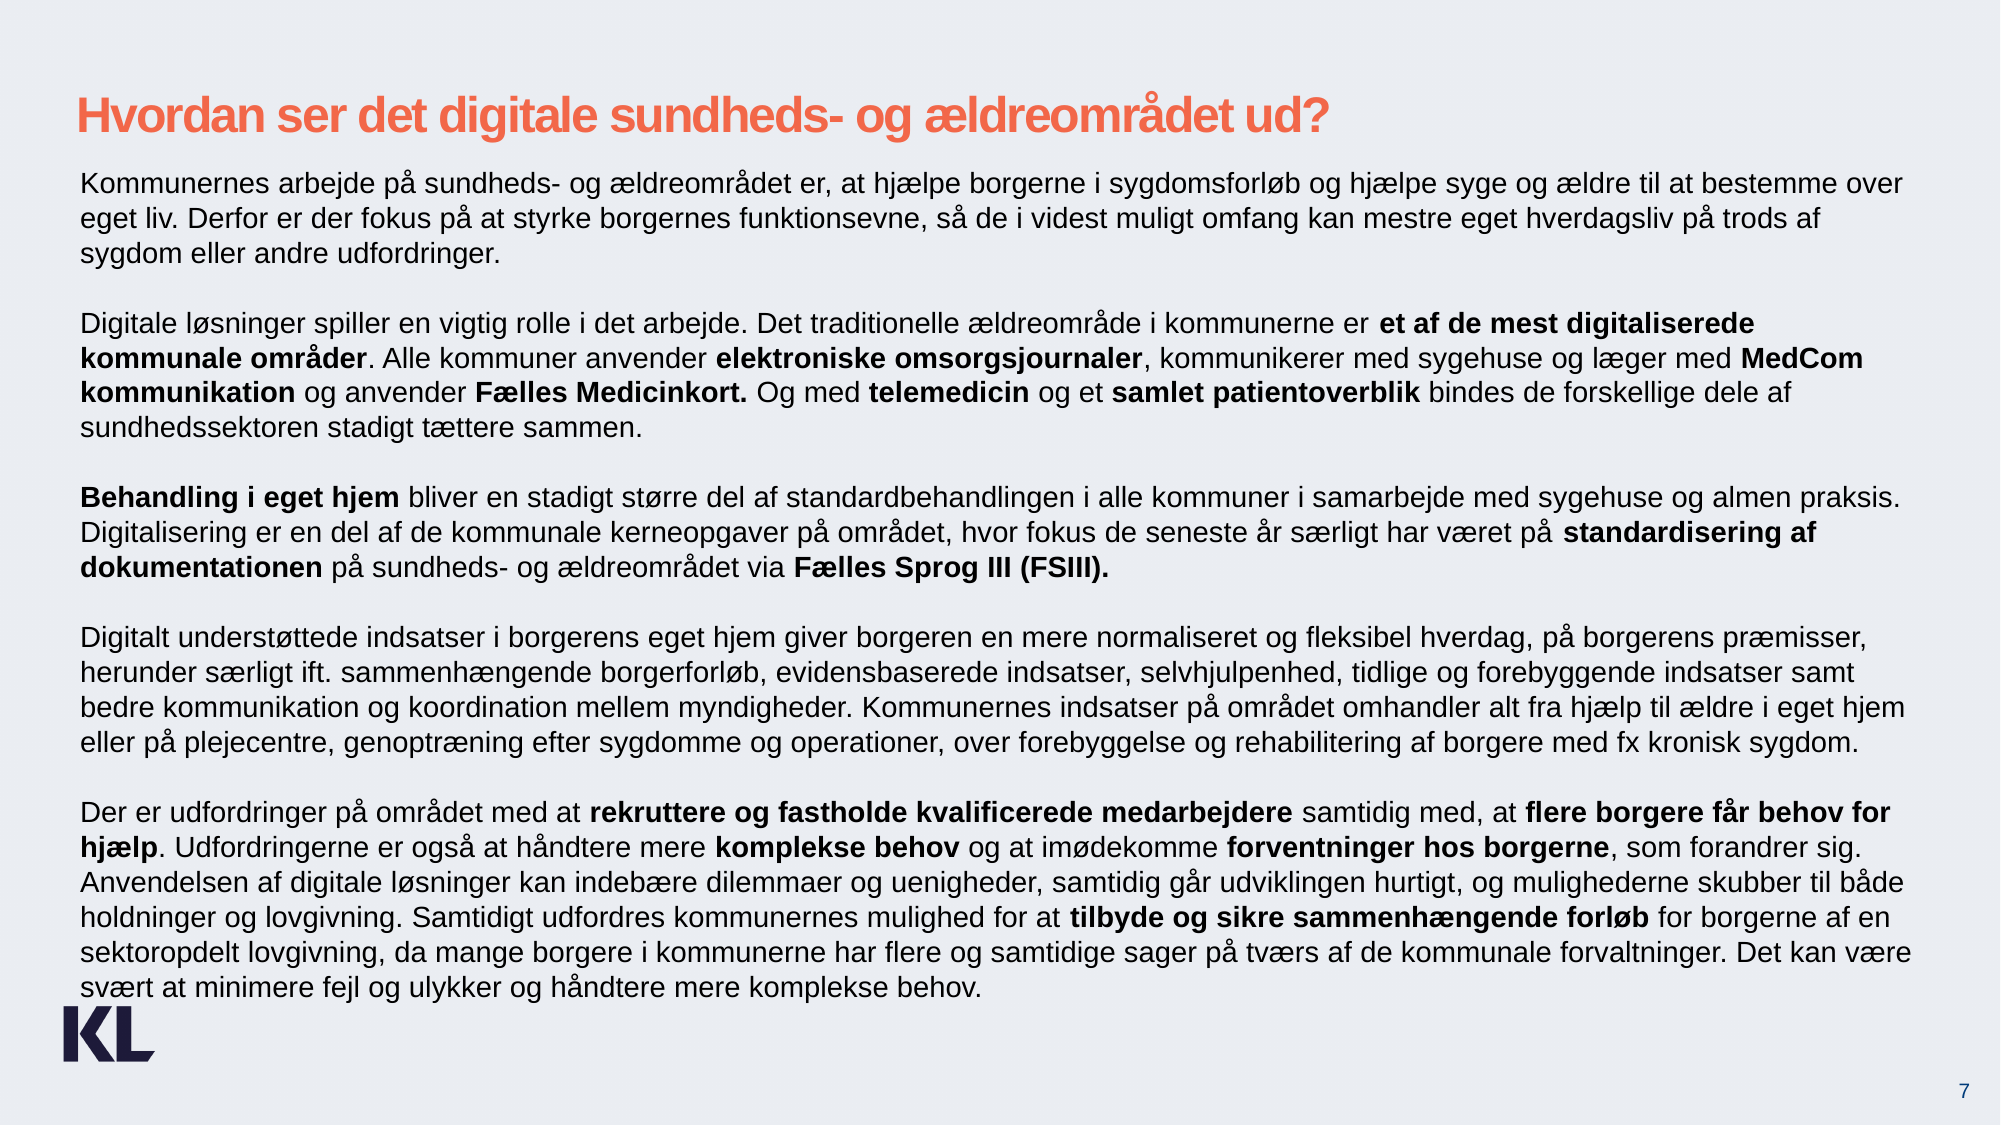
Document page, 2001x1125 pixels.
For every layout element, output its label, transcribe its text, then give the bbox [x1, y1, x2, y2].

text_box Hvordan ser det digitale sundheds- og ældreområdet ud? [62, 73, 1970, 157]
picture [0, 0, 2001, 1125]
text_box Kommunernes arbejde på sundheds- og ældreområdet er, at hjælpe borgerne i sygdomsforløb og hjælpe syge og ældre til at bestemme over eget liv. Derfor er der fokus på at styrke borgernes funktionsevne, så de i videst muligt omfang kan mestre eget hverdagsliv på trods af sygdom eller andre udfordringer. Digitale løsninger spiller en vigtig rolle i det arbejde. Det traditionelle ældreområde i kommunerne er et af de mest digitaliserede kommunale områder. Alle kommuner anvender elektroniske omsorgsjournaler, kommunikerer med sygehuse og læger med MedCom kommunikation og anvender Fælles Medicinkort. Og med telemedicin og et samlet patientoverblik bindes de forskellige dele af sundhedssektoren stadigt tættere sammen. Behandling i eget hjem bliver en stadigt større del af standardbehandlingen i alle kommuner i samarbejde med sygehuse og almen praksis. Digitalisering er en del af de kommunale kerneopgaver på området, hvor fokus de seneste år særligt har været på standardisering af dokumentationen på sundheds- og ældreområdet via Fælles Sprog III (FSIII). Digitalt understøttede indsatser i borgerens eget hjem giver borgeren en mere normaliseret og fleksibel hverdag, på borgerens præmisser, herunder særligt ift. sammenhængende borgerforløb, evidensbaserede indsatser, selvhjulpenhed, tidlige og forebyggende indsatser samt bedre kommunikation og koordination mellem myndigheder. Kommunernes indsatser på området omhandler alt fra hjælp til ældre i eget hjem eller på plejecentre, genoptræning efter sygdomme og operationer, over forebyggelse og rehabilitering af borgere med fx kronisk sygdom. Der er udfordringer på området med at rekruttere og fastholde kvalificerede medarbejdere samtidig med, at flere borgere får behov for hjælp. Udfordringerne er også at håndtere mere komplekse behov og at imødekomme forventninger hos borgerne, som forandrer sig. Anvendelsen af digitale løsninger kan indebære dilemmaer og uenigheder, samtidig går udviklingen hurtigt, og mulighederne skubber til både holdninger og lovgivning. Samtidigt udfordres kommunernes mulighed for at tilbyde og sikre sammenhængende forløb for borgerne af en sektoropdelt lovgivning, da mange borgere i kommunerne har flere og samtidige sager på tværs af de kommunale forvaltninger. Det kan være svært at minimere fejl og ulykker og håndtere mere komplekse behov. [65, 156, 1938, 1011]
slide_number 7 [1878, 1030, 1970, 1103]
